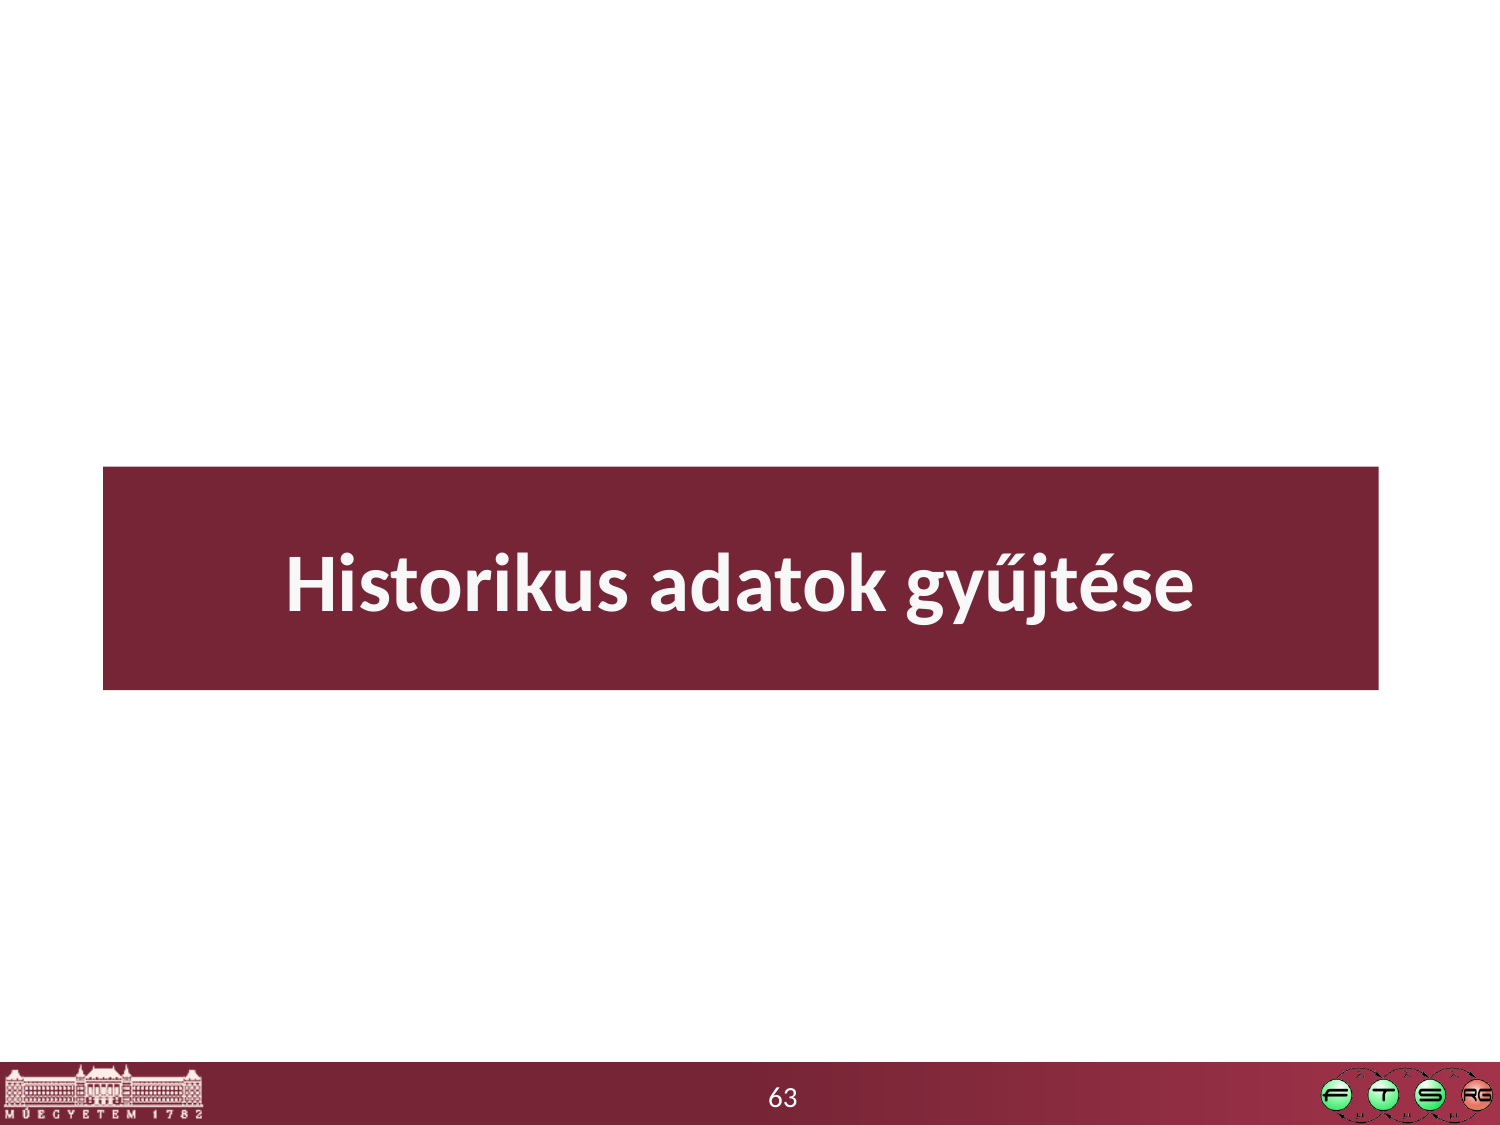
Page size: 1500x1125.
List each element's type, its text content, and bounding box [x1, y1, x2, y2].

title Historikus adatok gyűjtése [103, 466, 1379, 691]
picture [1318, 1065, 1494, 1125]
picture [0, 1063, 209, 1123]
